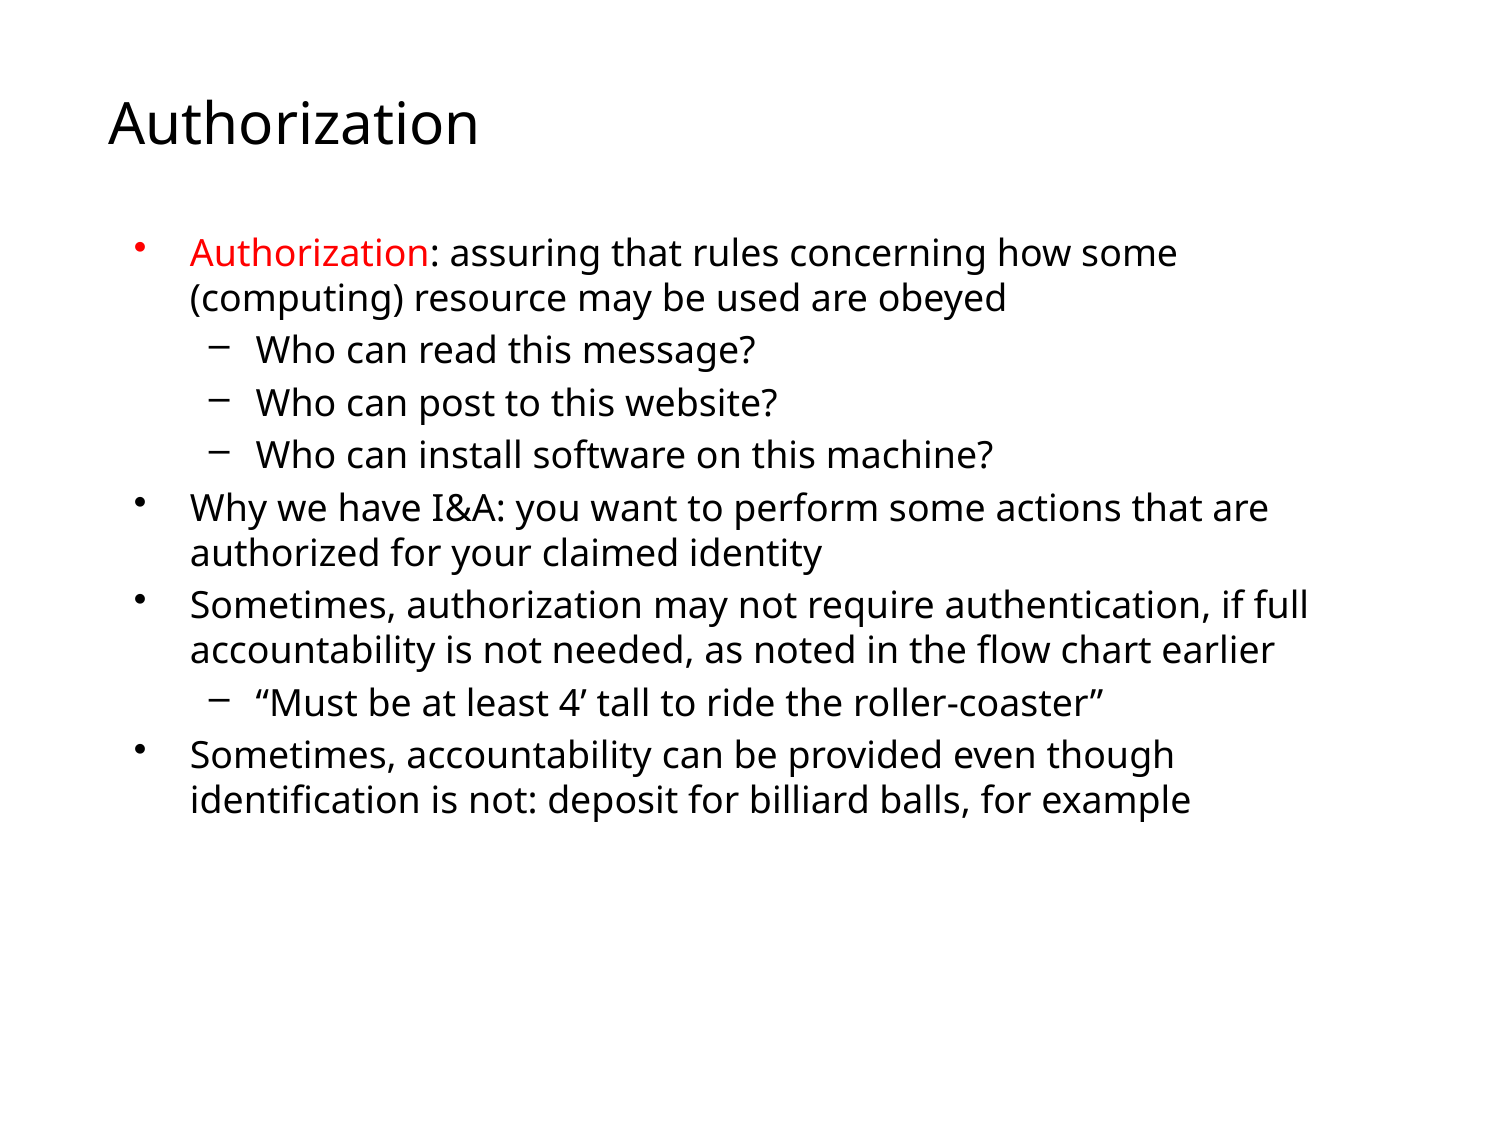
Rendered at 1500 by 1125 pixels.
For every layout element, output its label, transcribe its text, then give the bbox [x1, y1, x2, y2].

list Authorization: assuring that rules concerning how some (computing) resource may be used are obeyed Who can read this message? Who can post to this website? Who can install software on this machine? Why we have I&A: you want to perform some actions that are authorized for your claimed identity Sometimes, authorization may not require authentication, if full accountability is not needed, as noted in the flow chart earlier “Must be at least 4’ tall to ride the roller-coaster” Sometimes, accountability can be provided even though identification is not: deposit for billiard balls, for example [118, 221, 1392, 990]
title Authorization [93, 27, 1369, 215]
